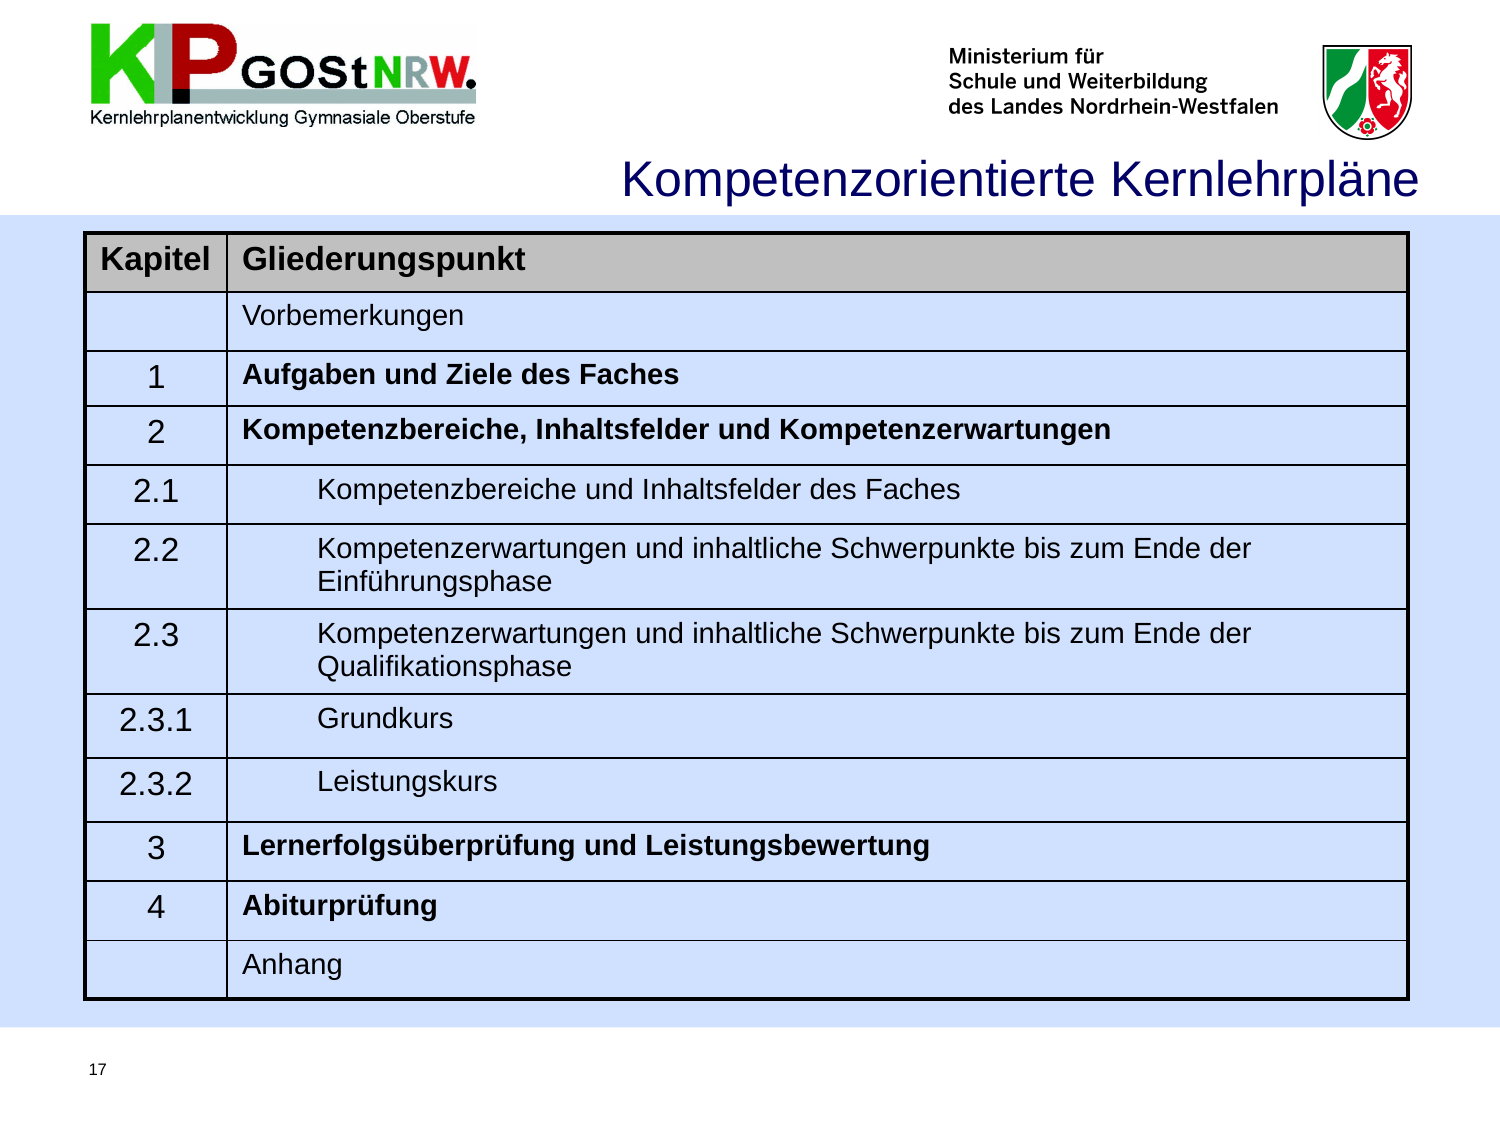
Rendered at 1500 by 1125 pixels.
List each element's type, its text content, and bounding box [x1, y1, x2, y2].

table_cell Leistungskurs [228, 759, 1406, 821]
table_cell Anhang [228, 941, 1406, 997]
picture [90, 23, 477, 127]
table_cell [87, 293, 226, 350]
table_cell Kompetenzerwartungen und inhaltliche Schwerpunkte bis zum Ende der Qualifikationsphase [228, 610, 1406, 693]
table_cell 2.1 [87, 466, 226, 523]
table_cell Kompetenzbereiche und Inhaltsfelder des Faches [228, 466, 1406, 523]
table_cell Abiturprüfung [228, 882, 1406, 940]
table_cell Lernerfolgsüberprüfung und Leistungsbewertung [228, 823, 1406, 880]
table_cell 1 [87, 352, 226, 405]
table_cell Kompetenzerwartungen und inhaltliche Schwerpunkte bis zum Ende der Einführungsphase [228, 525, 1406, 608]
table_cell Vorbemerkungen [228, 293, 1406, 350]
table_cell Kompetenzbereiche, Inhaltsfelder und Kompetenzerwartungen [228, 407, 1406, 464]
table_cell 2.3.2 [87, 759, 226, 821]
table_cell 2.3 [87, 610, 226, 693]
table_cell 4 [87, 882, 226, 940]
table_header Kapitel [87, 235, 226, 291]
table_cell Grundkurs [228, 695, 1406, 757]
picture [949, 45, 1412, 139]
table_cell 2.2 [87, 525, 226, 608]
table_cell [87, 941, 226, 997]
table_header Gliederungspunkt [228, 235, 1406, 291]
table_cell 2.3.1 [87, 695, 226, 757]
slide_number 17 [88, 1058, 136, 1115]
table_cell 2 [87, 407, 226, 464]
text_box Kompetenzorientierte Kernlehrpläne [468, 139, 1436, 214]
table_cell Aufgaben und Ziele des Faches [228, 352, 1406, 405]
table_cell 3 [87, 823, 226, 880]
